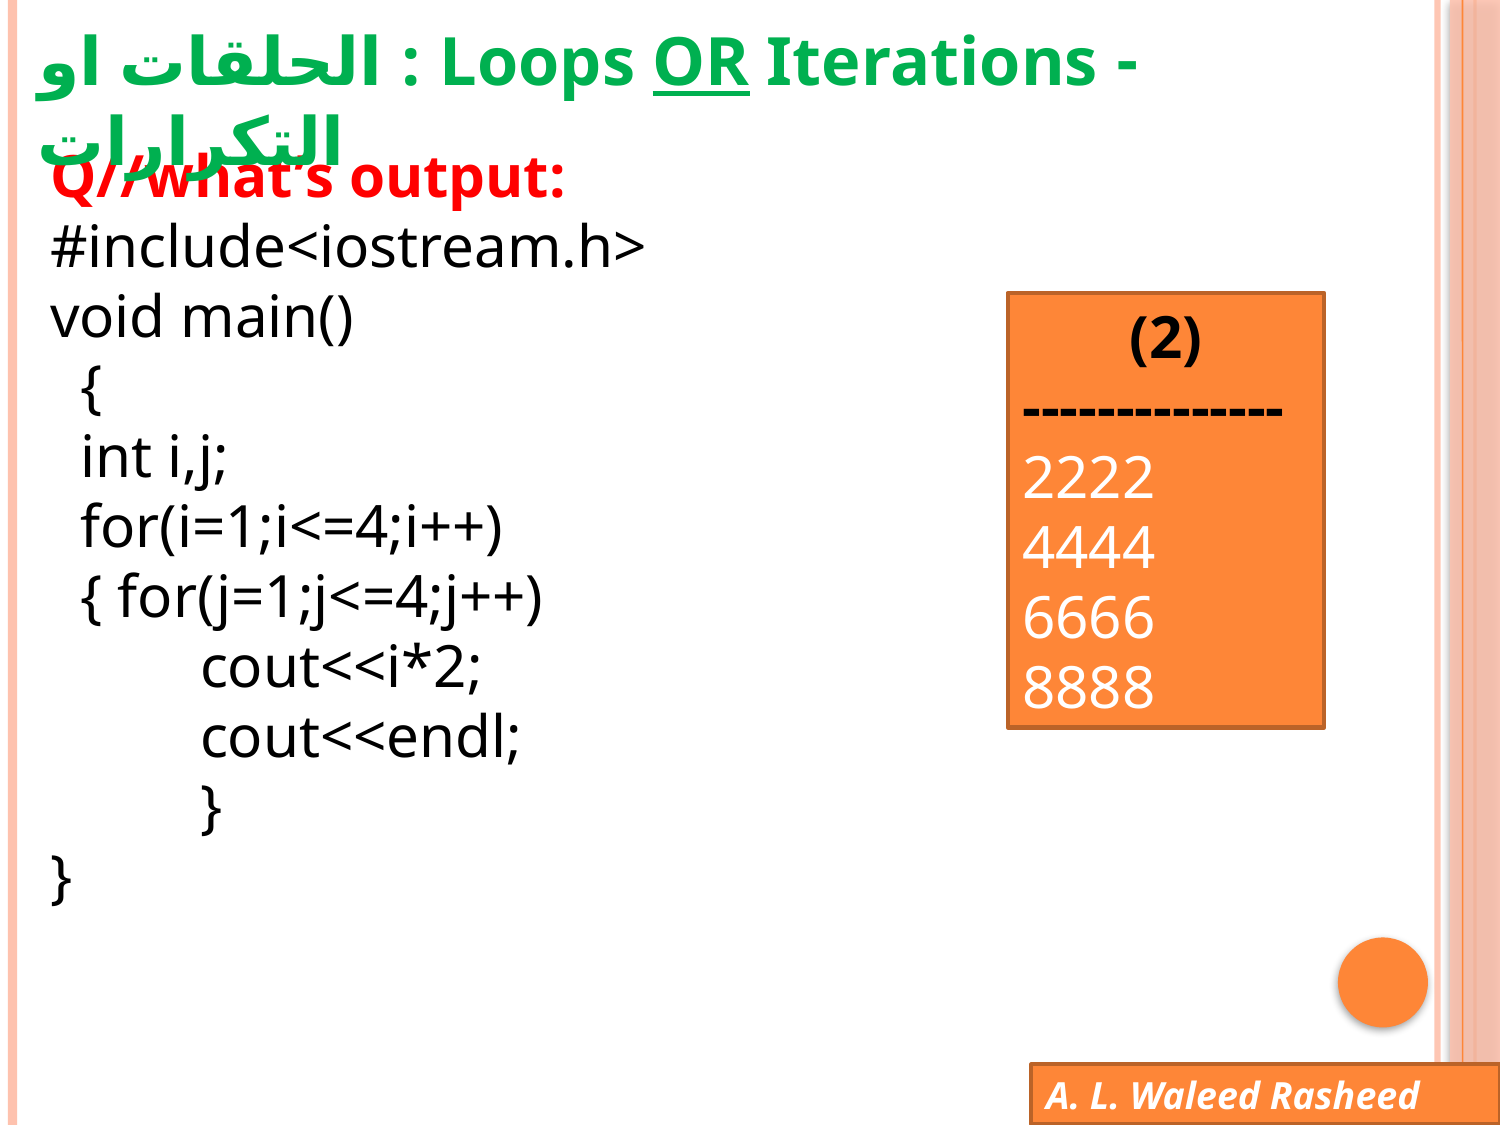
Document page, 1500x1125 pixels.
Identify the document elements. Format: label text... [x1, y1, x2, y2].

text_box Q//what’s output: #include<iostream.h> void main() { int i,j; for(i=1;i<=4;i++) { for(j=1;j<=4;j++) cout<<i*2; cout<<endl; } } [35, 131, 1500, 917]
text_box A. L. Waleed Rasheed [1029, 1062, 1500, 1125]
text_box - Loops OR Iterations : الحلقات او التكرارات [23, 11, 1430, 187]
text_box (2) -------------- 2222 4444 6666 8888 [1006, 291, 1326, 730]
